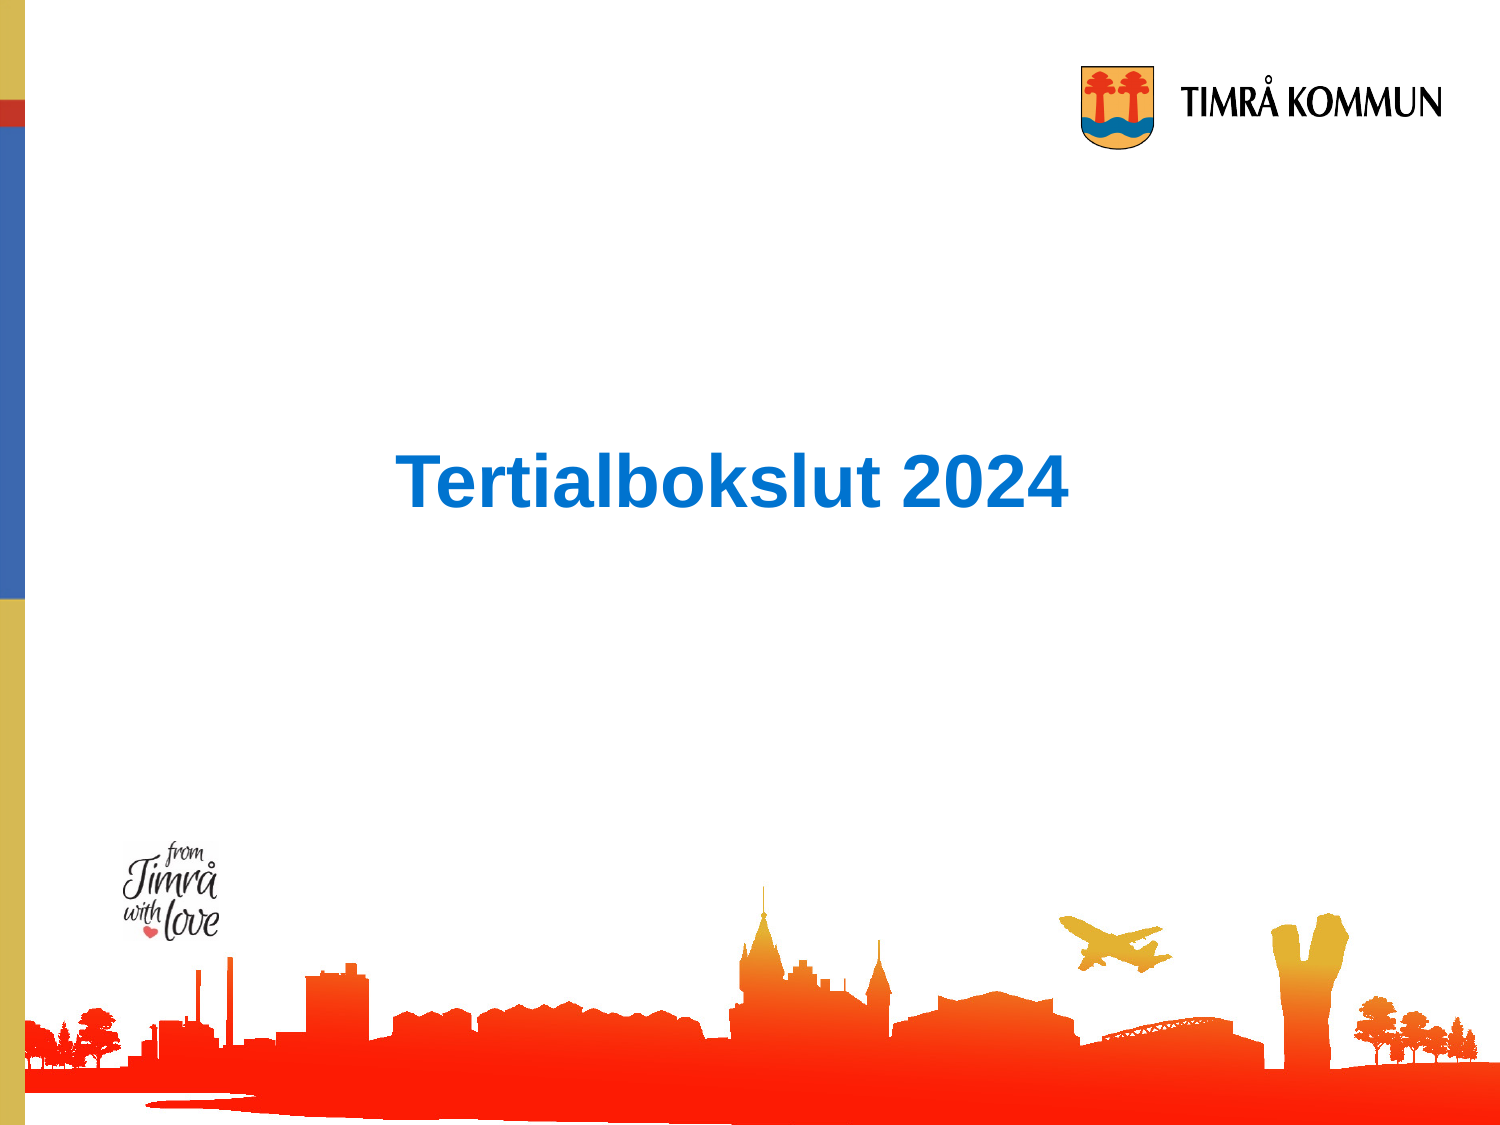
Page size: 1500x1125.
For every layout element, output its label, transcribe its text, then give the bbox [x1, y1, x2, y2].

picture [0, 0, 1500, 1125]
title Tertialbokslut 2024 [112, 368, 1353, 587]
picture [1080, 66, 1441, 150]
